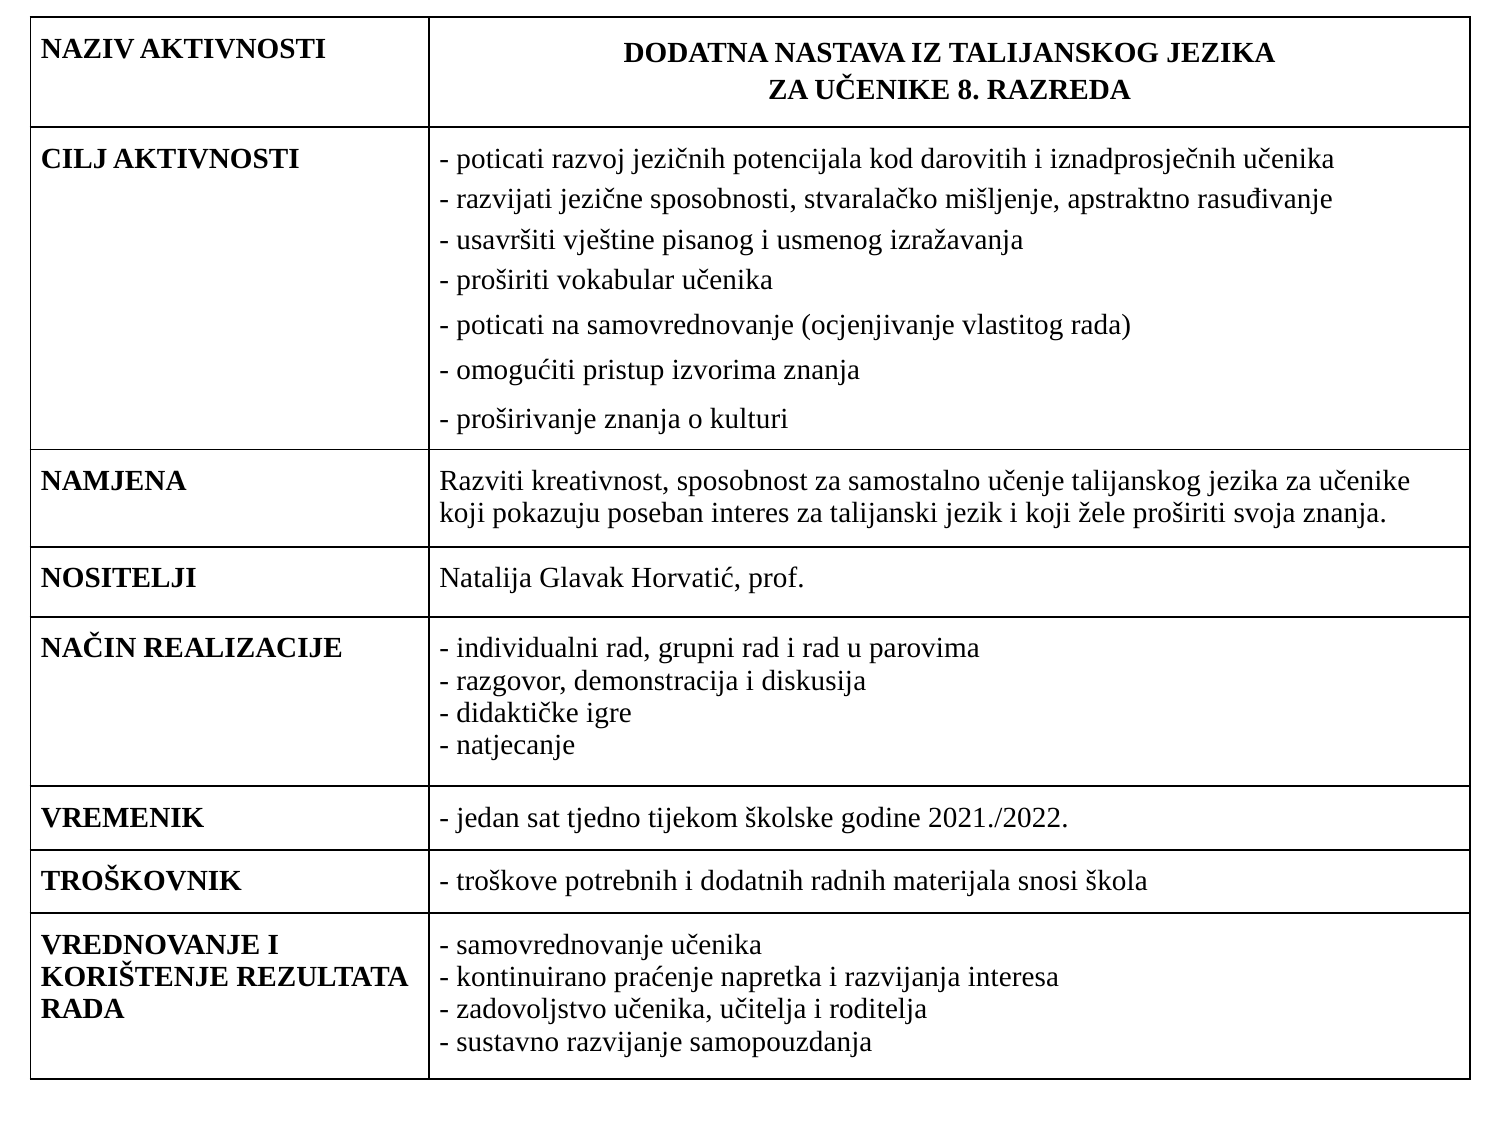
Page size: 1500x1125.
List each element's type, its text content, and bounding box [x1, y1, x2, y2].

table_cell Natalija Glavak Horvatić, prof. [430, 548, 1469, 616]
table_cell - troškove potrebnih i dodatnih radnih materijala snosi škola [430, 851, 1469, 912]
table_cell NOSITELJI [31, 548, 428, 616]
table_cell VREMENIK [31, 787, 428, 849]
table_cell - poticati razvoj jezičnih potencijala kod darovitih i iznadprosječnih učenika - razvijati jezične sposobnosti, stvaralačko mišljenje, apstraktno rasuđivanje - usavršiti vještine pisanog i usmenog izražavanja - proširiti vokabular učenika - poticati na samovrednovanje (ocjenjivanje vlastitog rada) - omogućiti pristup izvorima znanja - proširivanje znanja o kulturi [430, 128, 1469, 449]
table_cell CILJ AKTIVNOSTI [31, 128, 428, 449]
table_cell NAMJENA [31, 450, 428, 546]
table_cell - individualni rad, grupni rad i rad u parovima - razgovor, demonstracija i diskusija - didaktičke igre - natjecanje [430, 618, 1469, 785]
table_header NAZIV AKTIVNOSTI [31, 18, 428, 126]
table_cell - jedan sat tjedno tijekom školske godine 2021./2022. [430, 787, 1469, 849]
table_cell - samovrednovanje učenika - kontinuirano praćenje napretka i razvijanja interesa - zadovoljstvo učenika, učitelja i roditelja - sustavno razvijanje samopouzdanja [430, 914, 1469, 1078]
table_cell VREDNOVANJE I KORIŠTENJE REZULTATA RADA [31, 914, 428, 1078]
table_cell NAČIN REALIZACIJE [31, 618, 428, 785]
table_header DODATNA NASTAVA IZ TALIJANSKOG JEZIKA ZA UČENIKE 8. RAZREDA [430, 18, 1469, 126]
table_cell Razviti kreativnost, sposobnost za samostalno učenje talijanskog jezika za učenike koji pokazuju poseban interes za talijanski jezik i koji žele proširiti svoja znanja. [430, 450, 1469, 546]
table_cell TROŠKOVNIK [31, 851, 428, 912]
